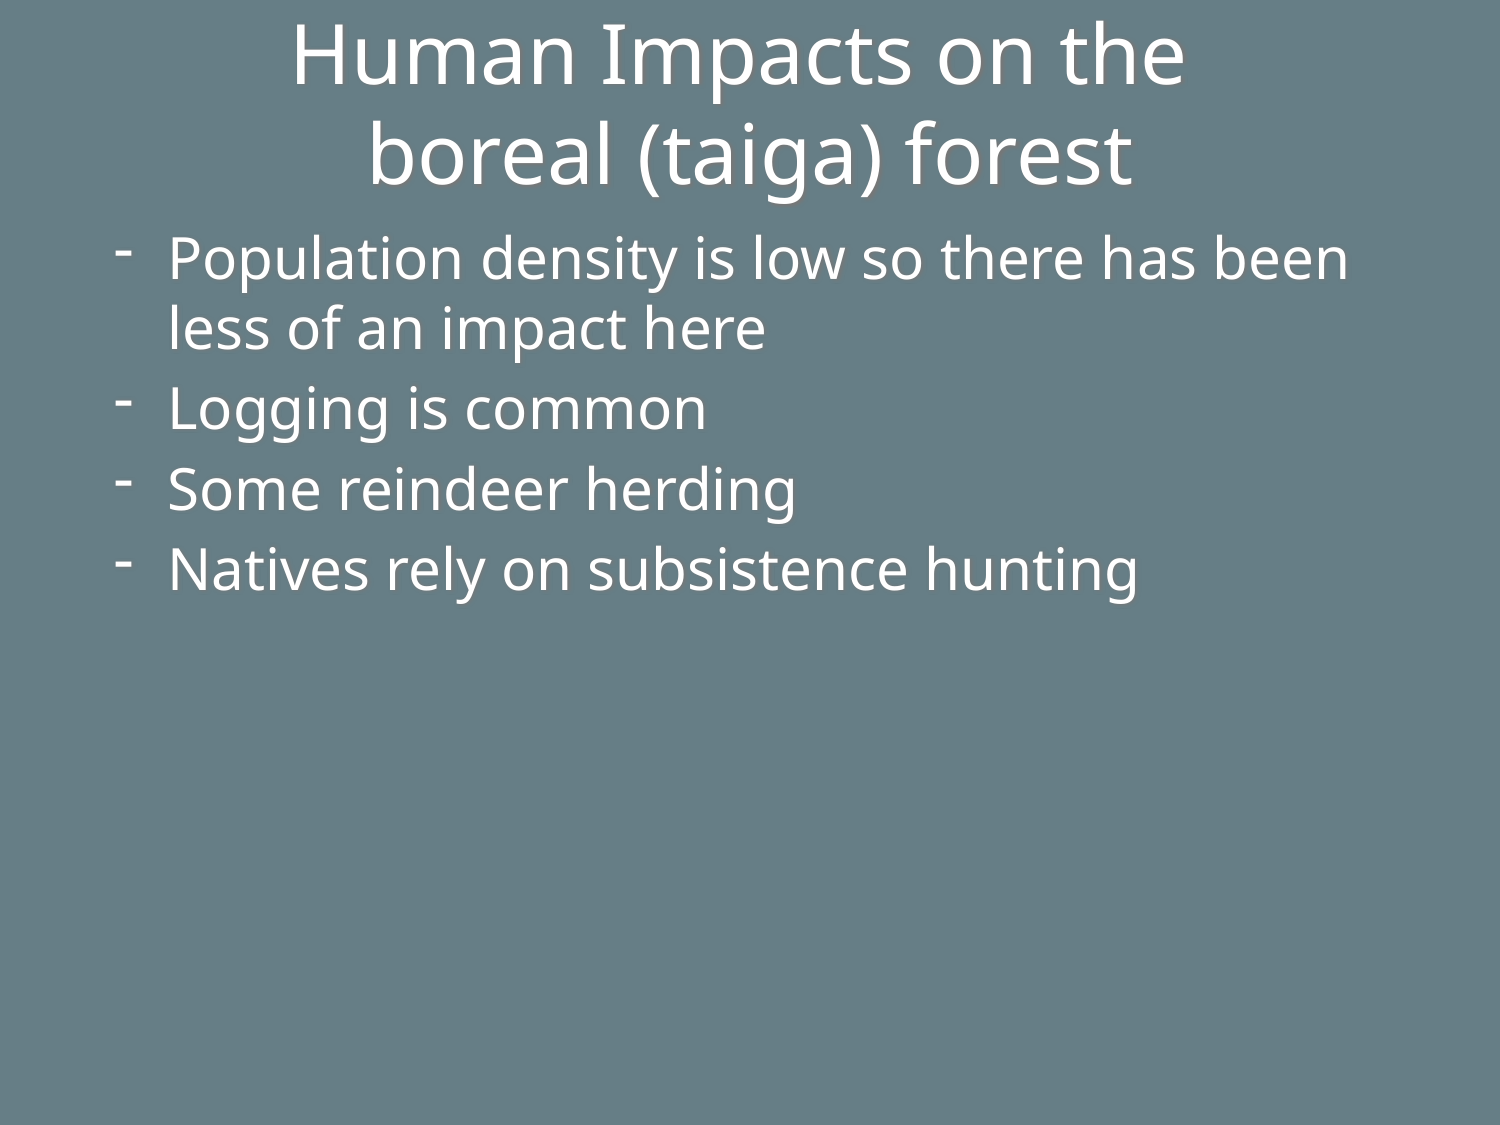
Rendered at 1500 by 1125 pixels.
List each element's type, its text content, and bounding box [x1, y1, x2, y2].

list Population density is low so there has been less of an impact here Logging is common Some reindeer herding Natives rely on subsistence hunting [38, 221, 1462, 1064]
title Human Impacts on the boreal (taiga) forest [111, 21, 1388, 180]
